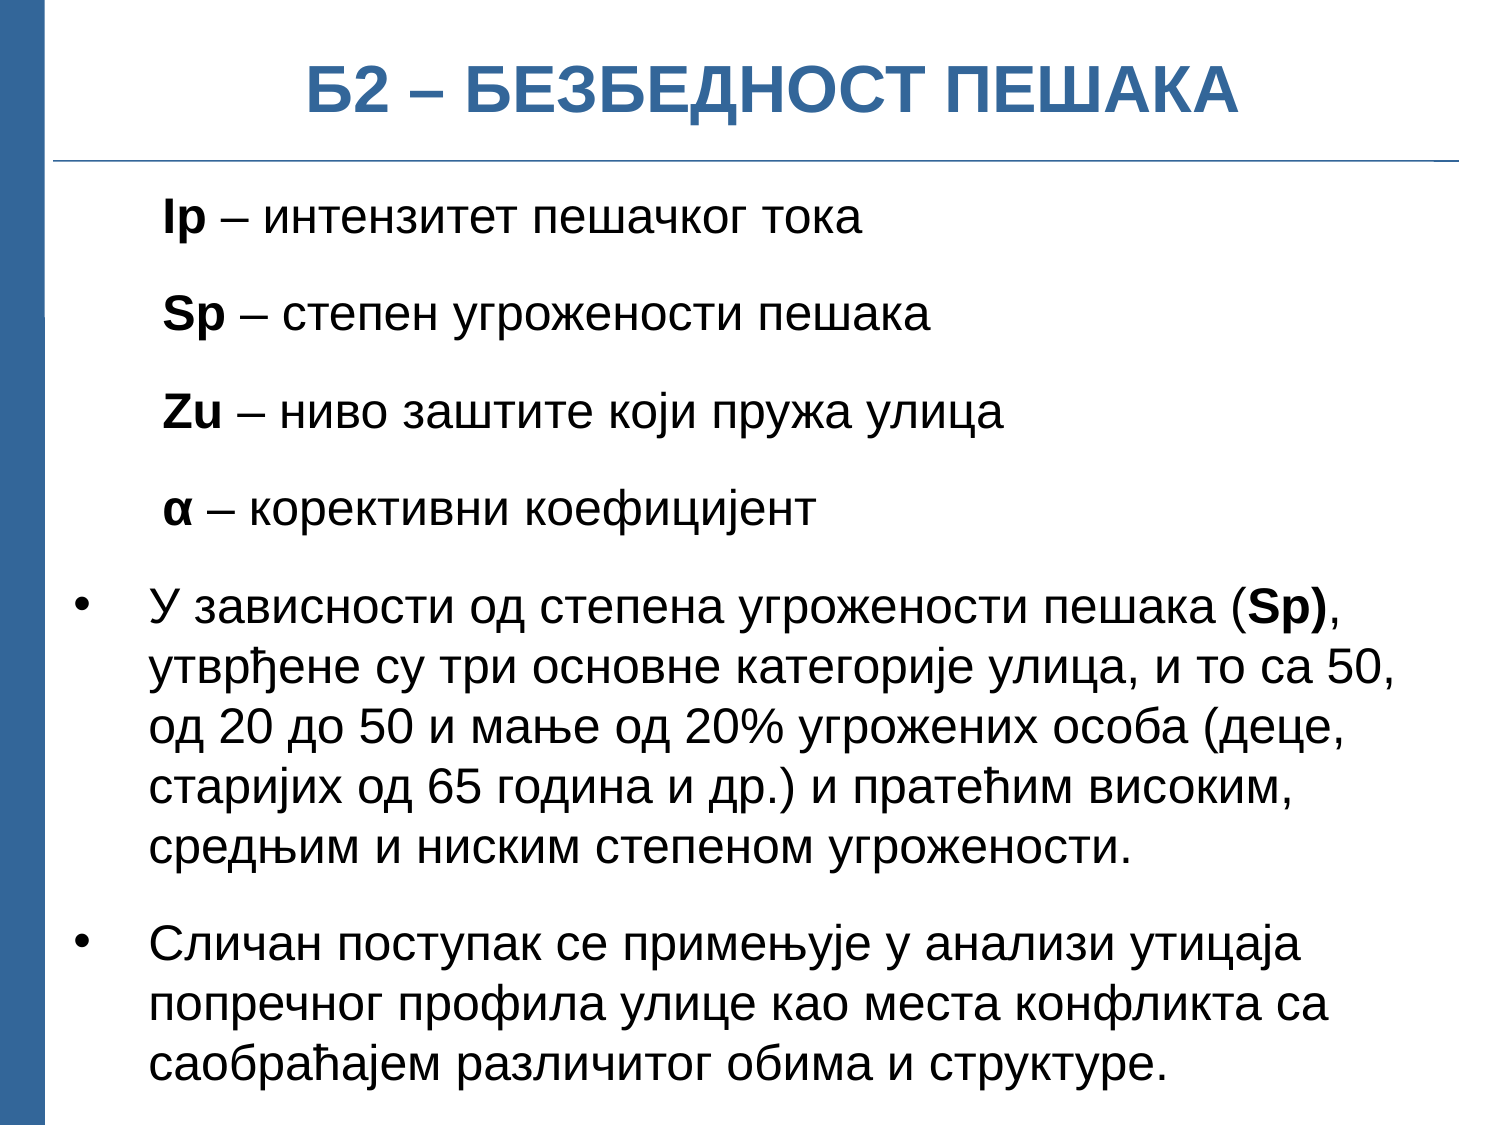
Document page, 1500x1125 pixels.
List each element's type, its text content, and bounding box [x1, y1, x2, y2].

text_box Ip – интензитет пешачког тока Sp – степен угрожености пешака Zu – ниво заштите који пружа улица α – корективни коефицијент У зависности од степена угрожености пешака (Sp), утврђене су три основне категорије улица, и то са 50, од 20 до 50 и мање од 20% угрожених особа (деце, старијих од 65 година и др.) и пратећим високим, средњим и ниским степеном угрожености. Сличан поступак се примењује у анализи утицаја попречног профила улице као места конфликта са саобраћајем различитог обима и структуре. [58, 175, 1465, 1125]
title Б2 – БЕЗБЕДНОСТ ПЕШАКА [34, 0, 1500, 188]
